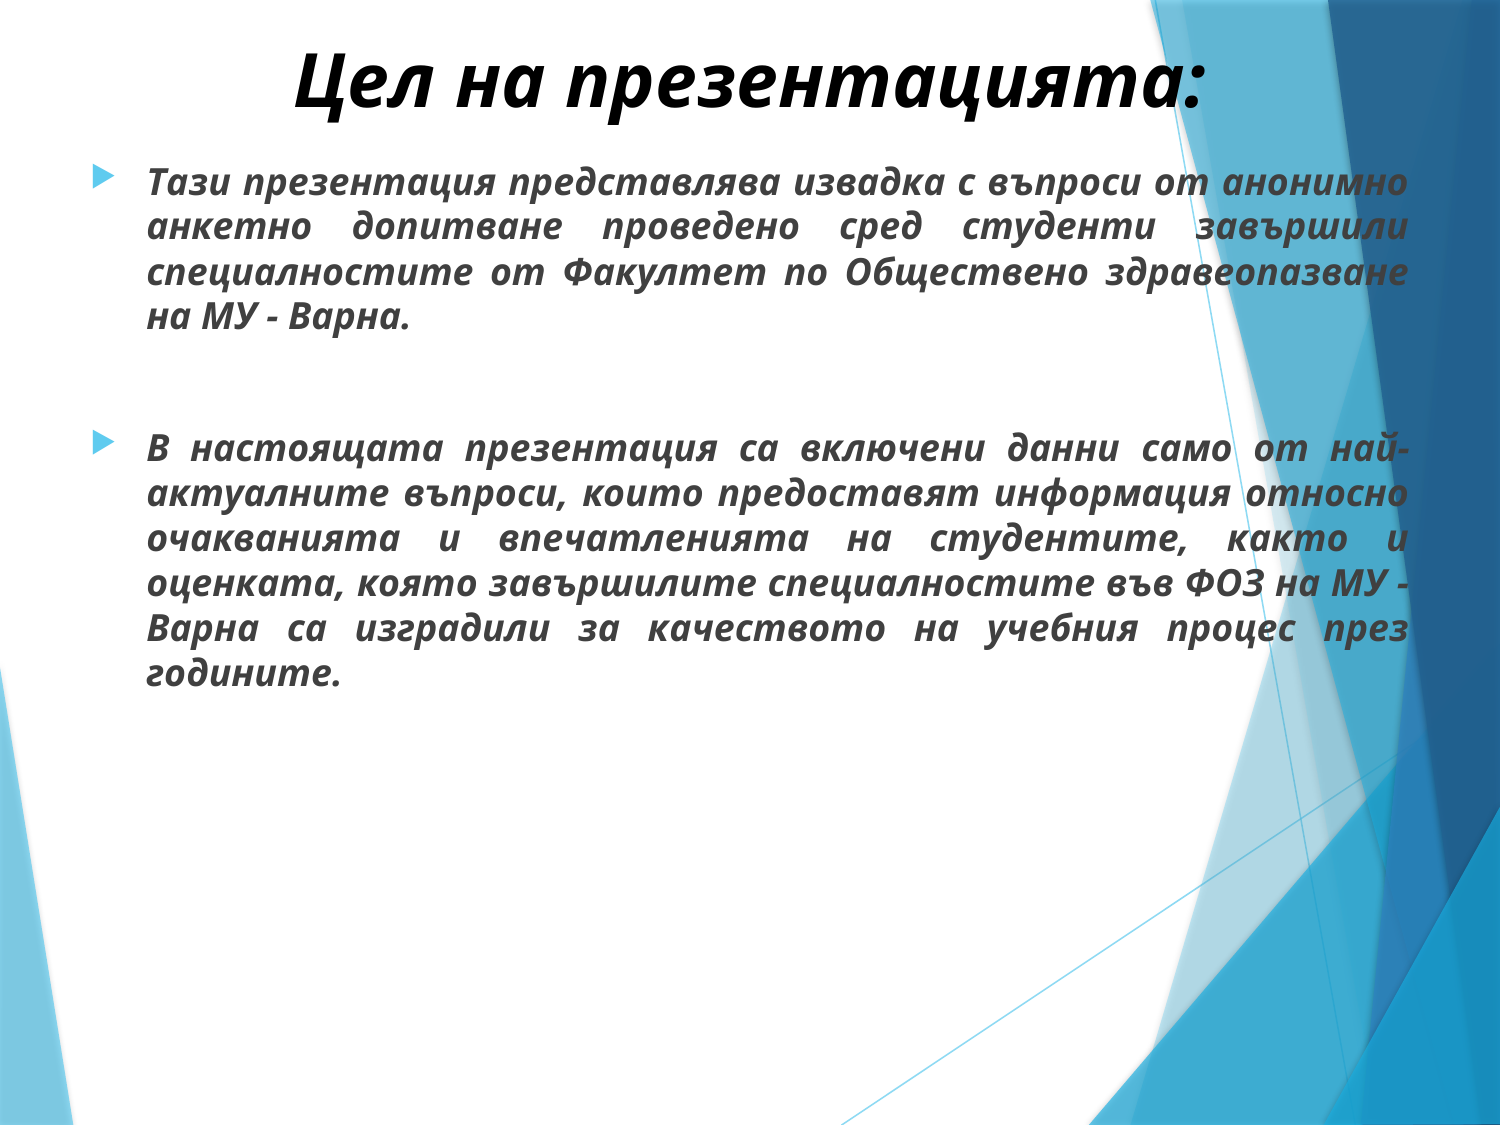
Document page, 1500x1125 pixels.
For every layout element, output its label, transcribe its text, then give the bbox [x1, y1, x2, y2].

list Тази презентация представлява извадка с въпроси от анонимно анкетно допитване проведено сред студенти завършили специалностите от Факултет по Обществено здравеопазване на МУ - Варна. В настоящата презентация са включени данни само от най-актуалните въпроси, които предоставят информация относно очакванията и впечатленията на студентите, както и оценката, която завършилите специалностите във ФОЗ на МУ - Варна са изградили за качеството на учебния процес през годините. [75, 149, 1425, 1038]
title Цел на презентацията: [75, 24, 1425, 149]
